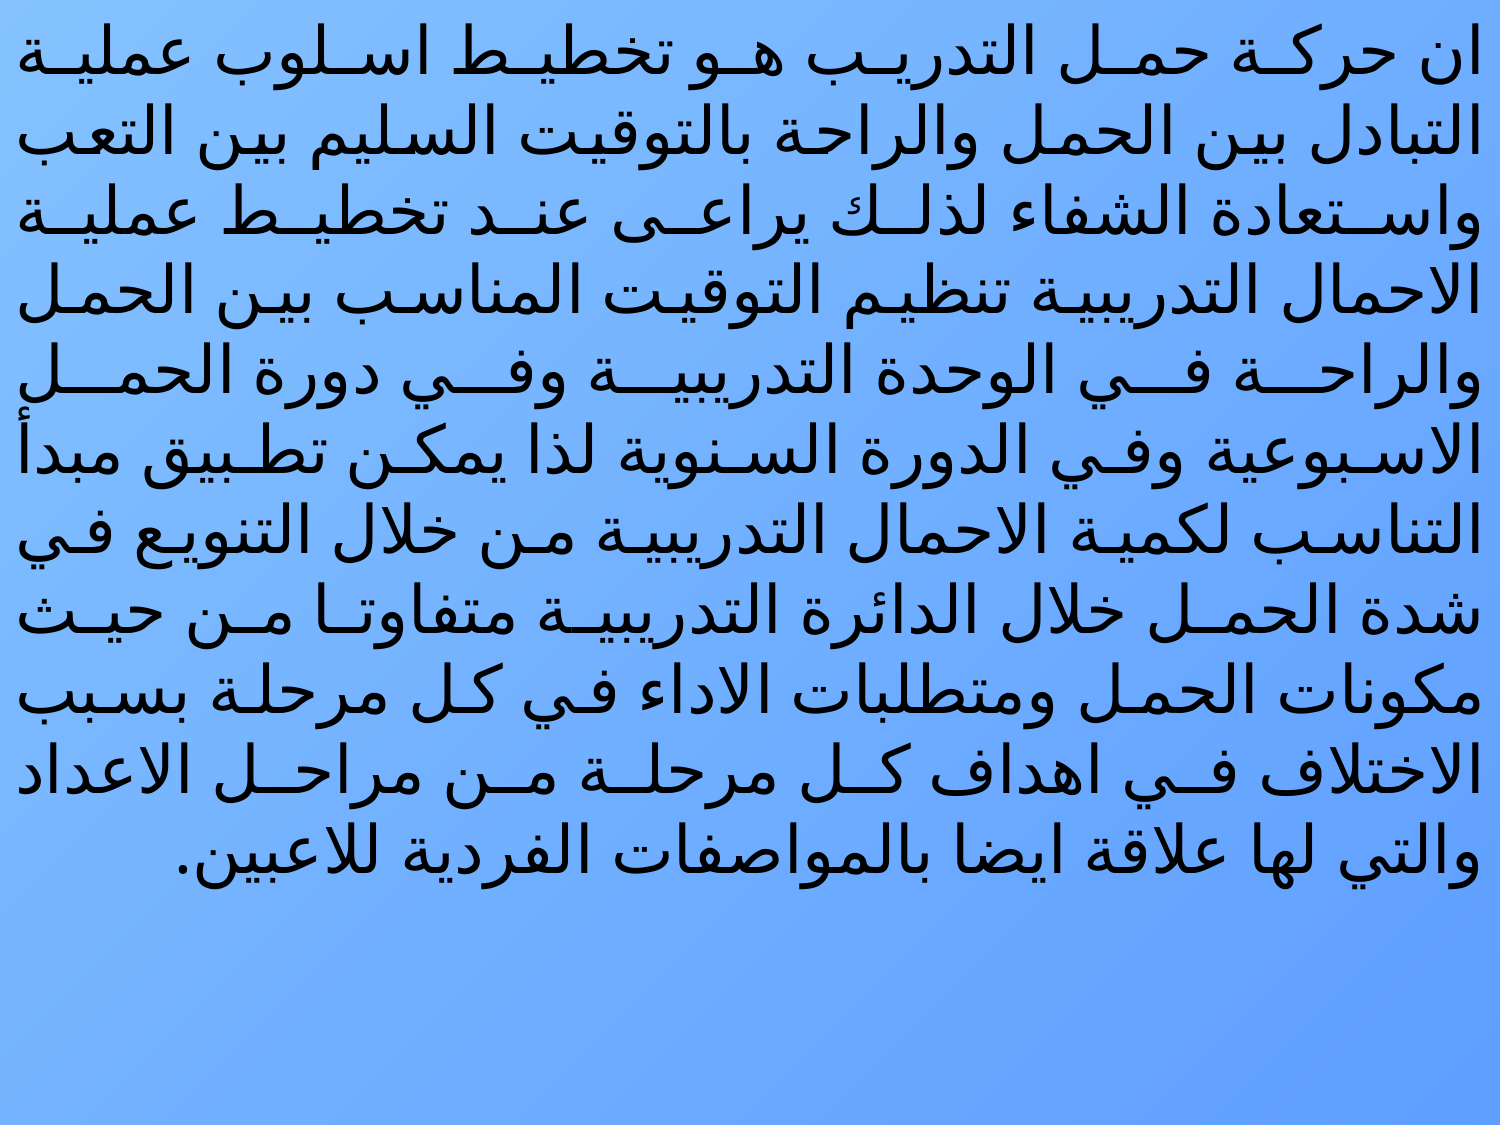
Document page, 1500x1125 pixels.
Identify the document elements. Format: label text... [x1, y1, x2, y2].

list ان حركة حمل التدريب هو تخطيط اسلوب عملية التبادل بين الحمل والراحة بالتوقيت السليم بين التعب واستعادة الشفاء لذلك يراعى عند تخطيط عملية الاحمال التدريبية تنظيم التوقيت المناسب بين الحمل والراحة في الوحدة التدريبية وفي دورة الحمل الاسبوعية وفي الدورة السنوية لذا يمكن تطبيق مبدأ التناسب لكمية الاحمال التدريبية من خلال التنويع في شدة الحمل خلال الدائرة التدريبية متفاوتا من حيث مكونات الحمل ومتطلبات الاداء في كل مرحلة بسبب الاختلاف في اهداف كل مرحلة من مراحل الاعداد والتي لها علاقة ايضا بالمواصفات الفردية للاعبين. [0, 0, 1500, 1125]
